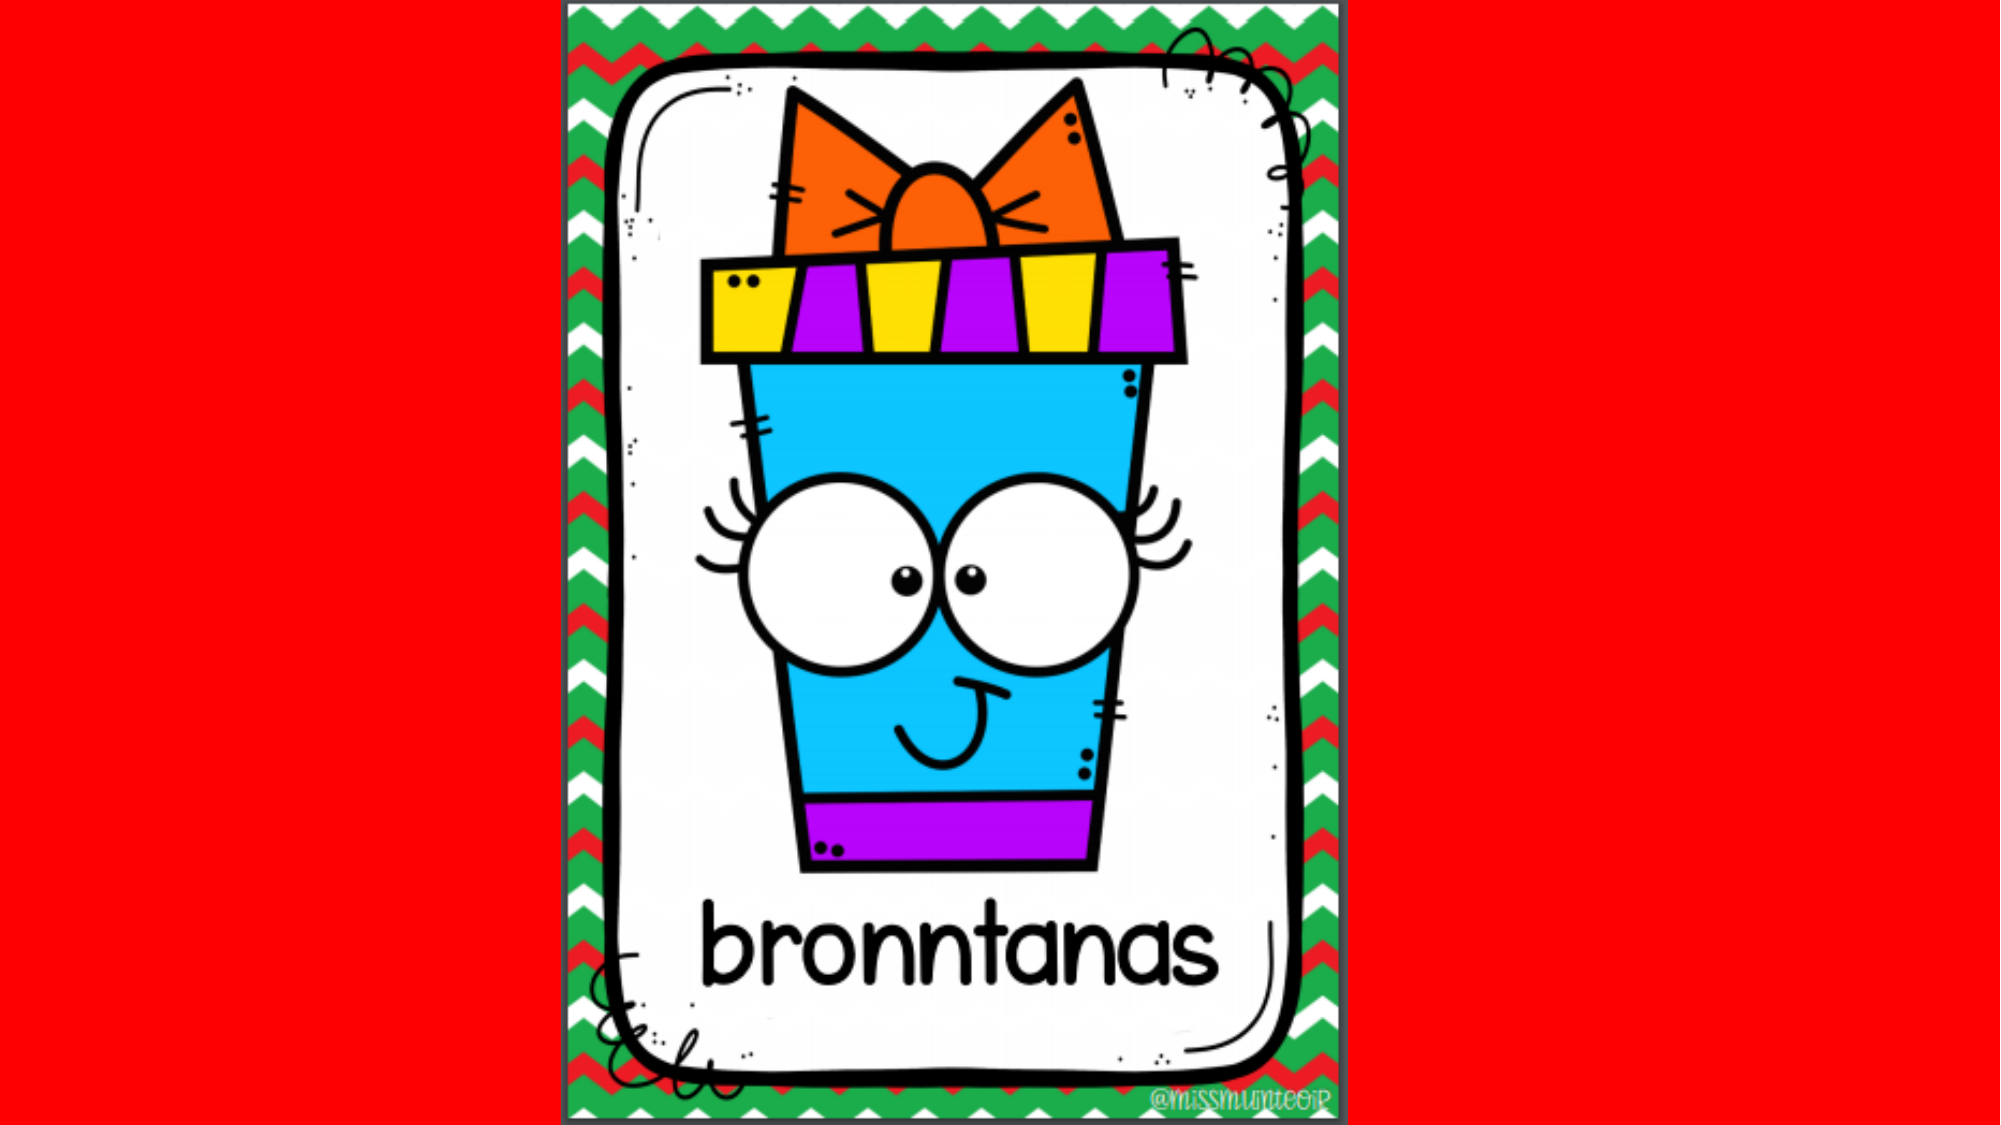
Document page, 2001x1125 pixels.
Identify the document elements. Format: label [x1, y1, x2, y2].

picture [560, 0, 1348, 1125]
